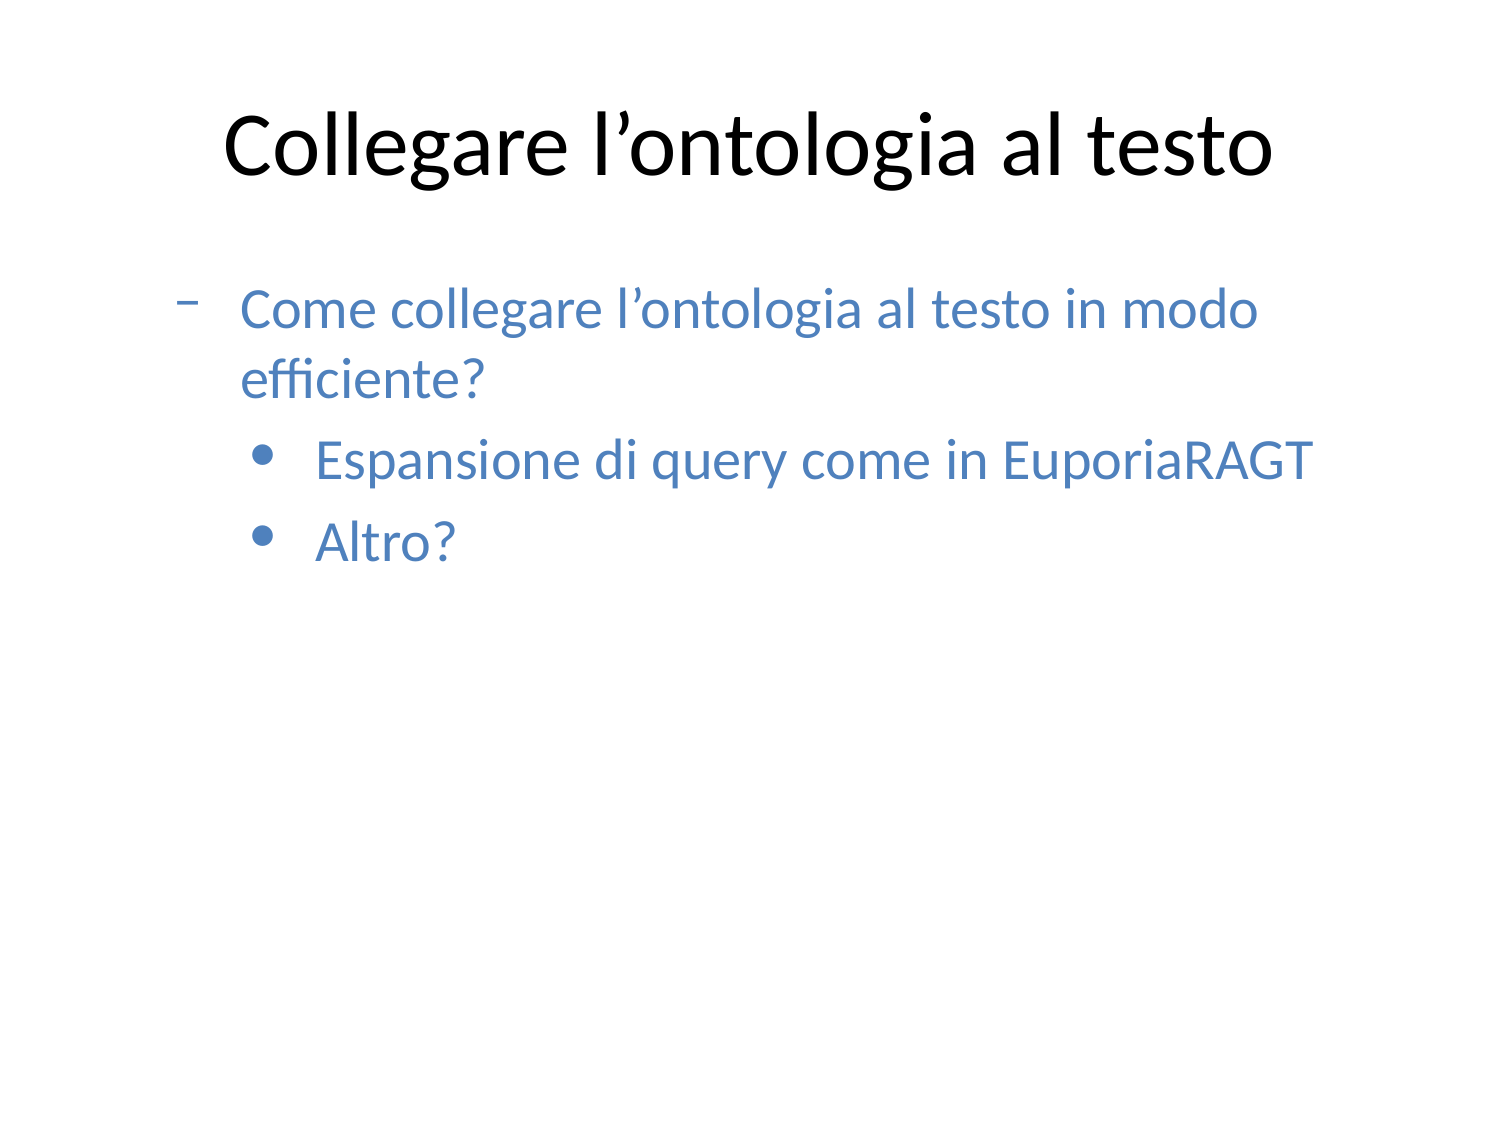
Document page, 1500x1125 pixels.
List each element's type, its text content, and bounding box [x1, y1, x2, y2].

text_box Come collegare l’ontologia al testo in modo efficiente? Espansione di query come in EuporiaRAGT Altro? [75, 262, 1425, 1005]
text_box Collegare l’ontologia al testo [75, 45, 1425, 233]
